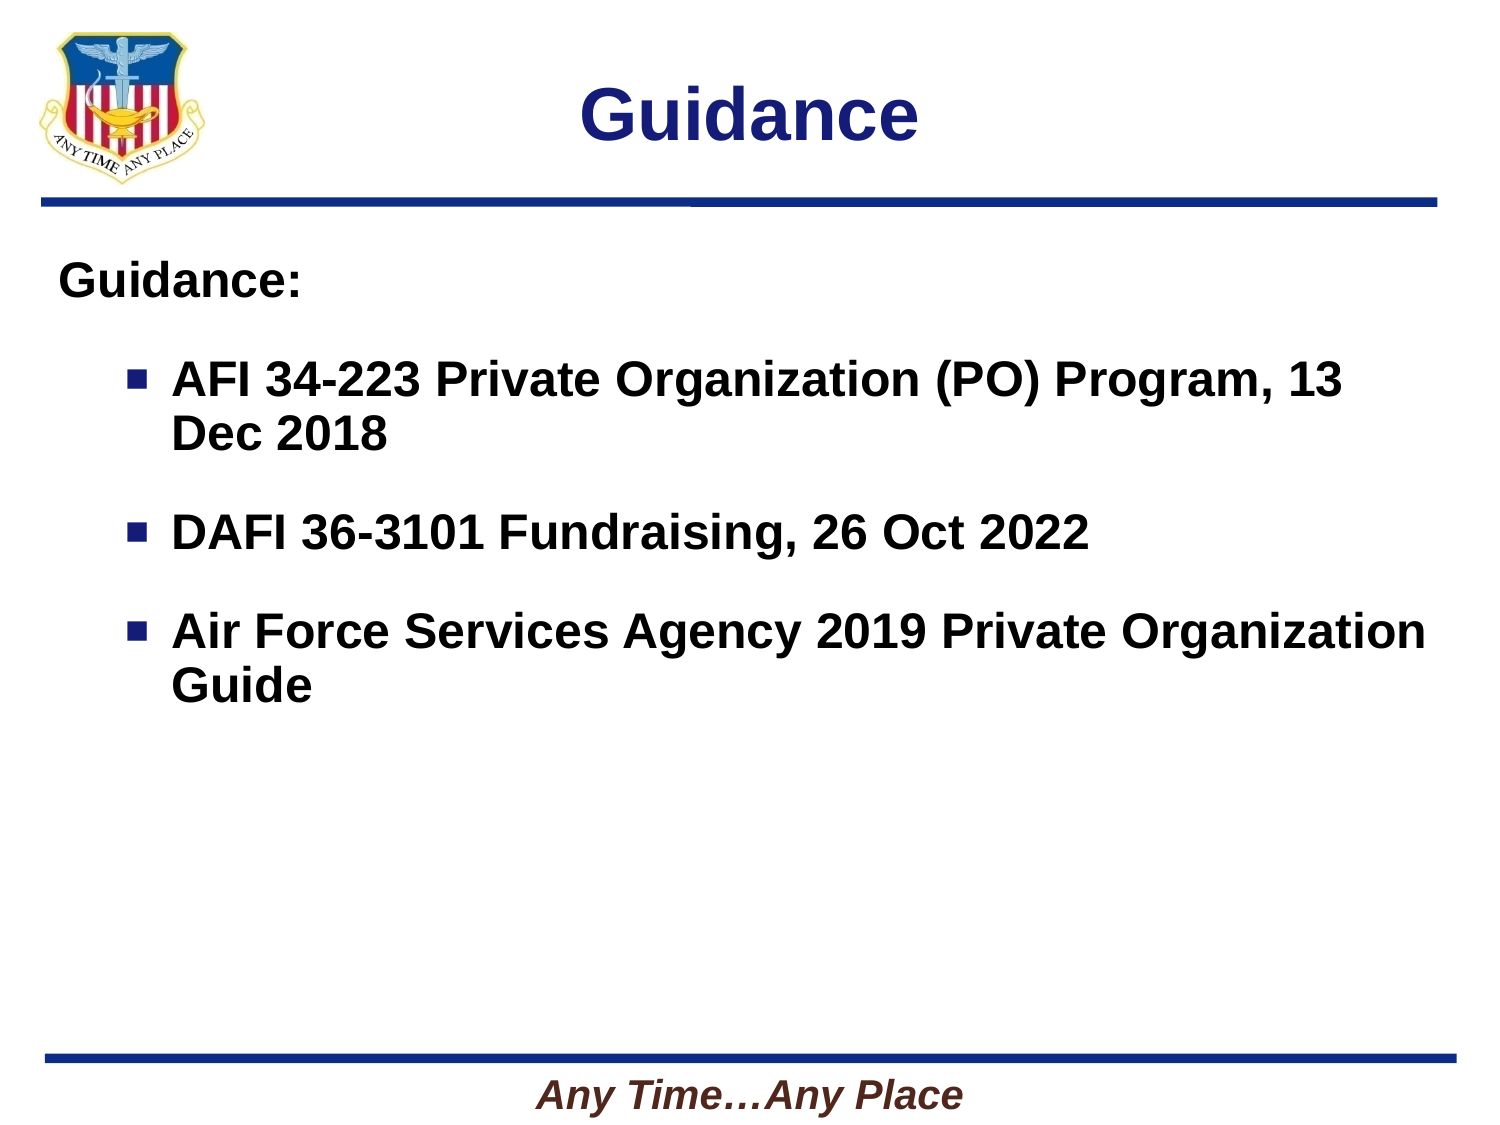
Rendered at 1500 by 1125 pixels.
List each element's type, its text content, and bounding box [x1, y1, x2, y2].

picture [39, 32, 142, 185]
text_box Guidance: AFI 34-223 Private Organization (PO) Program, 13 Dec 2018 DAFI 36-3101 Fundraising, 26 Oct 2022 Air Force Services Agency 2019 Private Organization Guide [43, 247, 1446, 1098]
title Guidance [142, 27, 1358, 195]
